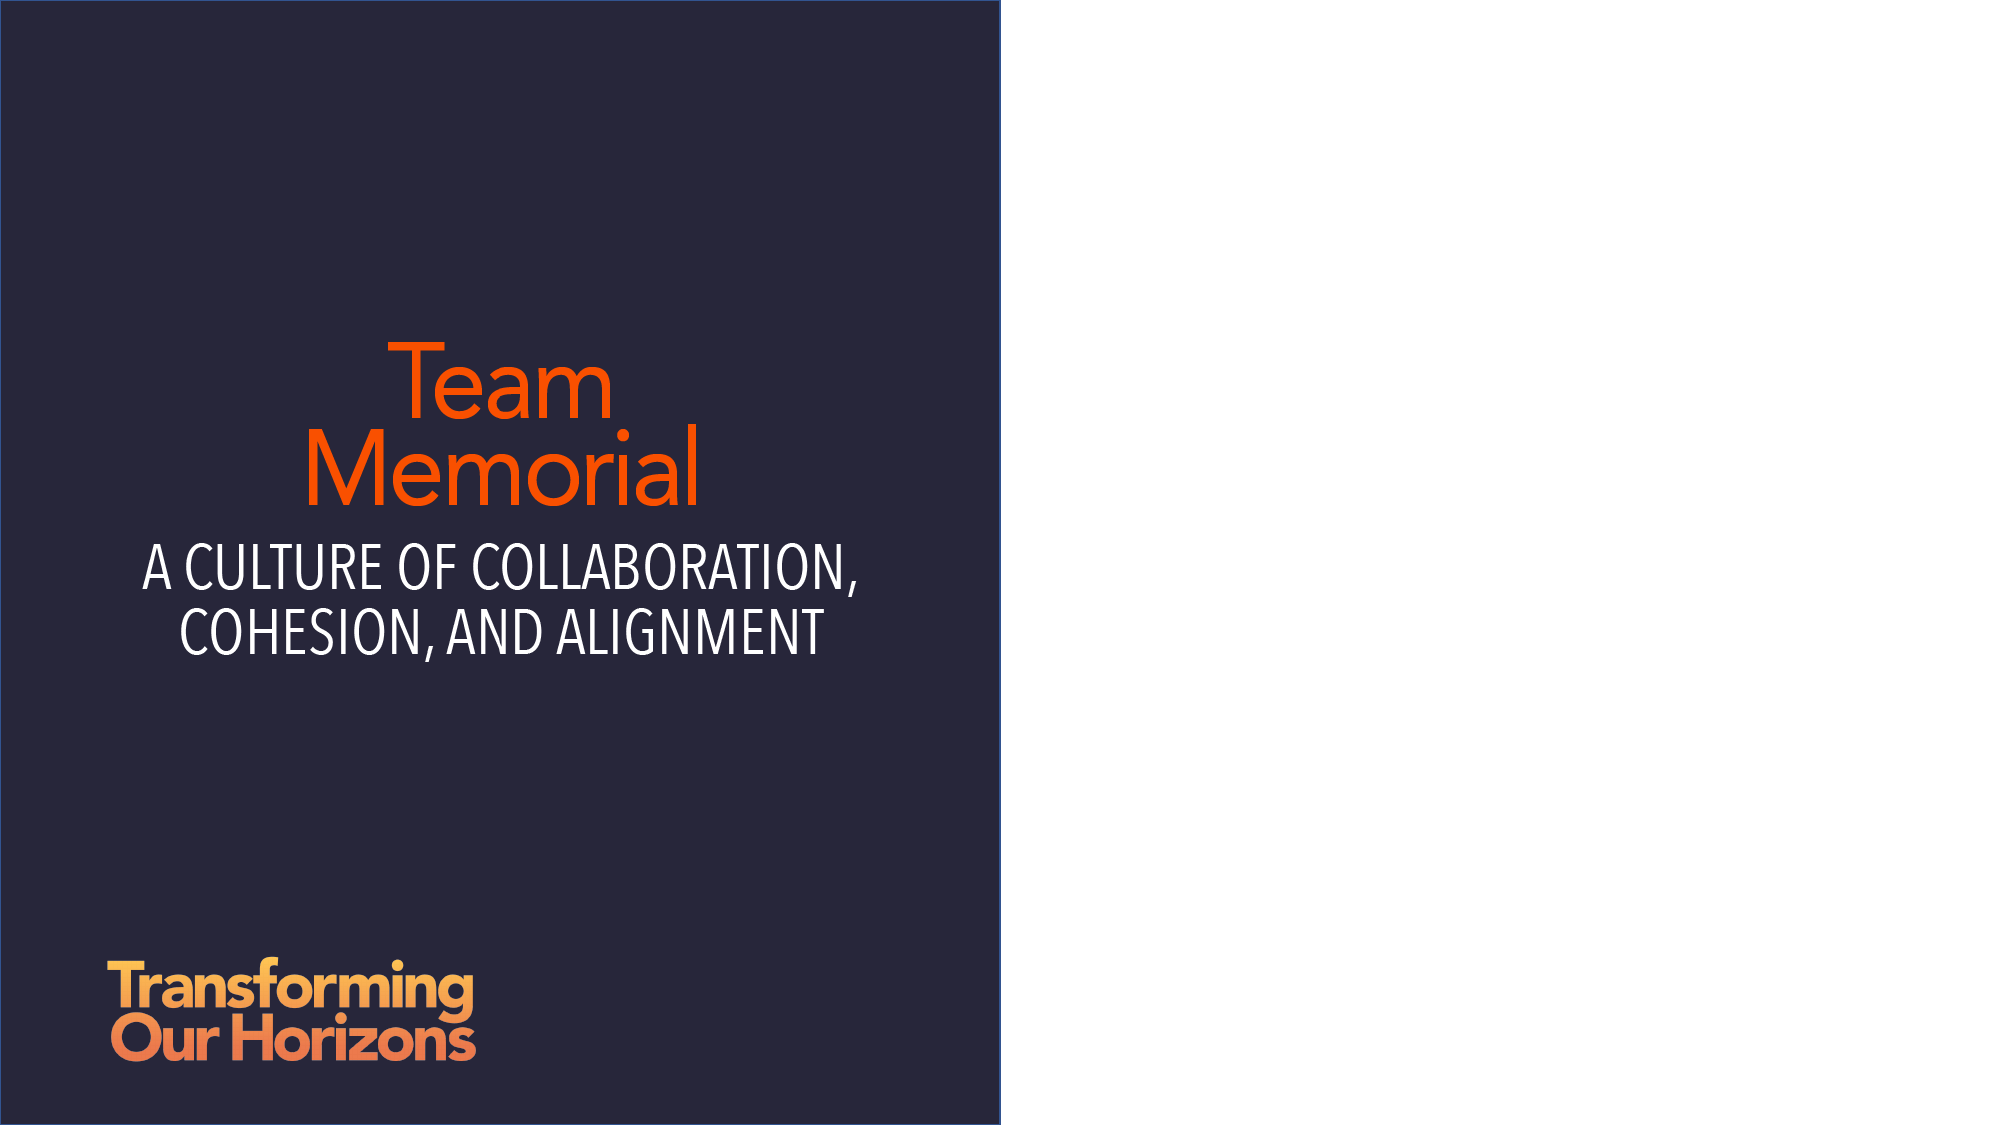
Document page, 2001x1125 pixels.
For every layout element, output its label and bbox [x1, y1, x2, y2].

picture [99, 937, 484, 1081]
picture [129, 209, 871, 808]
